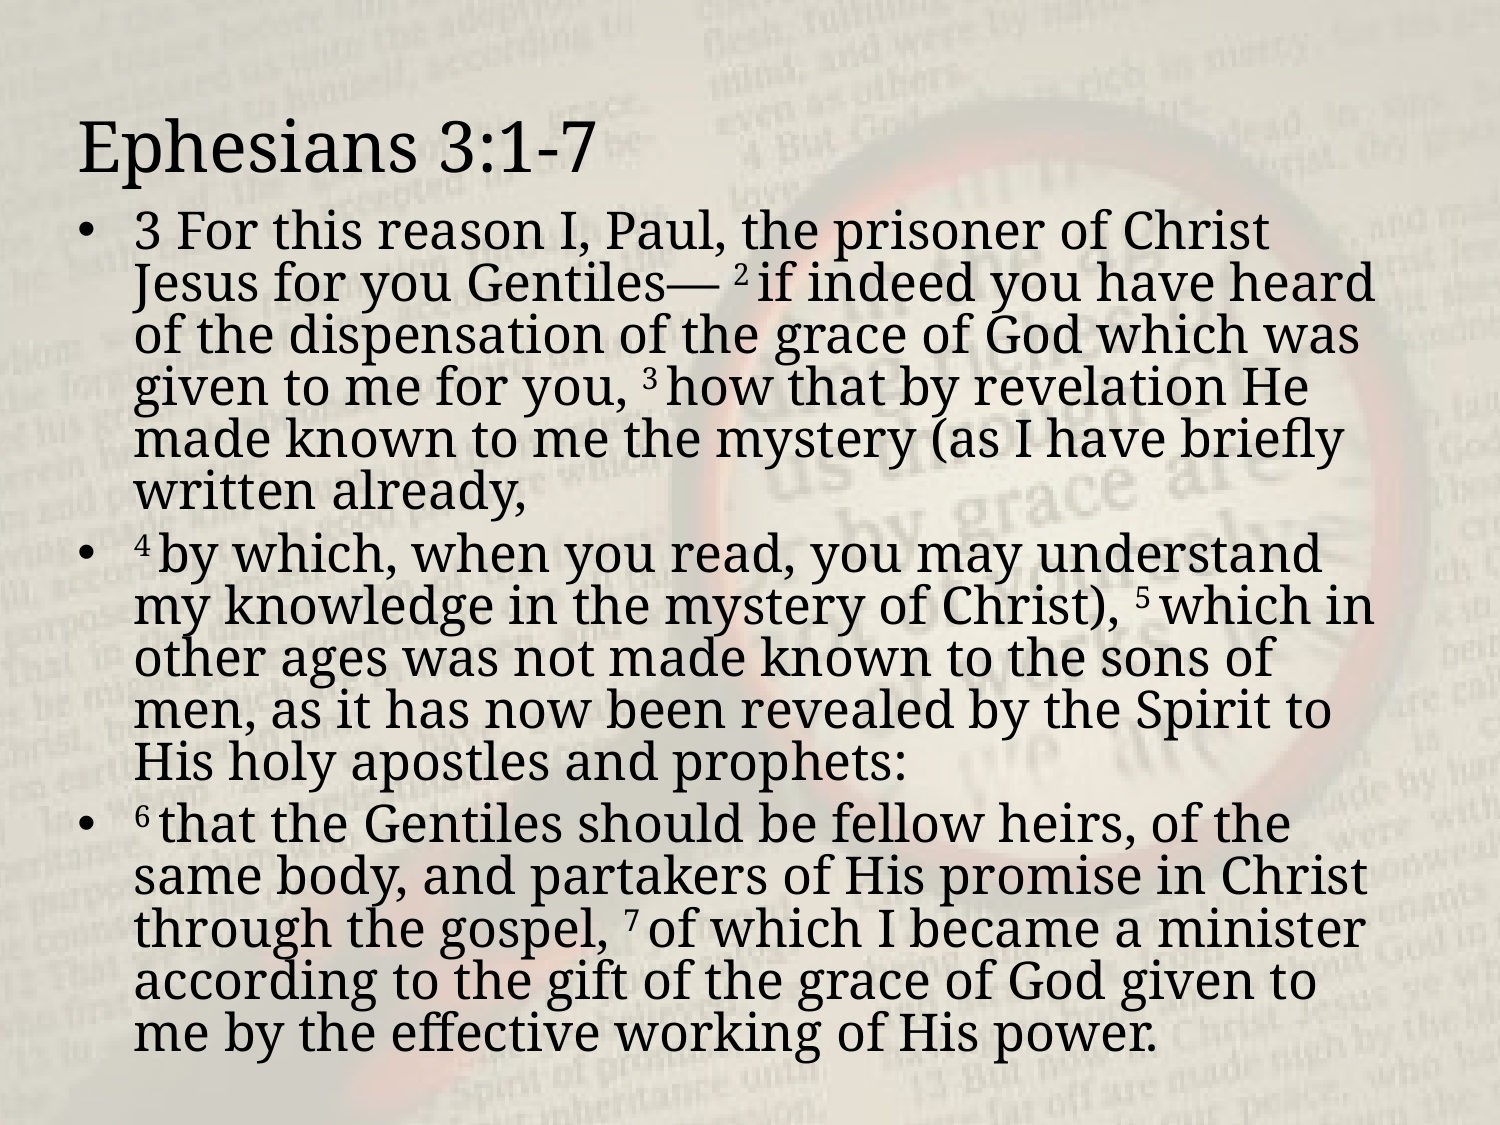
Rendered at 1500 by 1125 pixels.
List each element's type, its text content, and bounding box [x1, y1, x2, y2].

list 3 For this reason I, Paul, the prisoner of Christ Jesus for you Gentiles— 2 if indeed you have heard of the dispensation of the grace of God which was given to me for you, 3 how that by revelation He made known to me the mystery (as I have briefly written already, 4 by which, when you read, you may understand my knowledge in the mystery of Christ), 5 which in other ages was not made known to the sons of men, as it has now been revealed by the Spirit to His holy apostles and prophets: 6 that the Gentiles should be fellow heirs, of the same body, and partakers of His promise in Christ through the gospel, 7 of which I became a minister according to the gift of the grace of God given to me by the effective working of His power. [62, 200, 1413, 1005]
title Ephesians 3:1-7 [62, 50, 975, 200]
